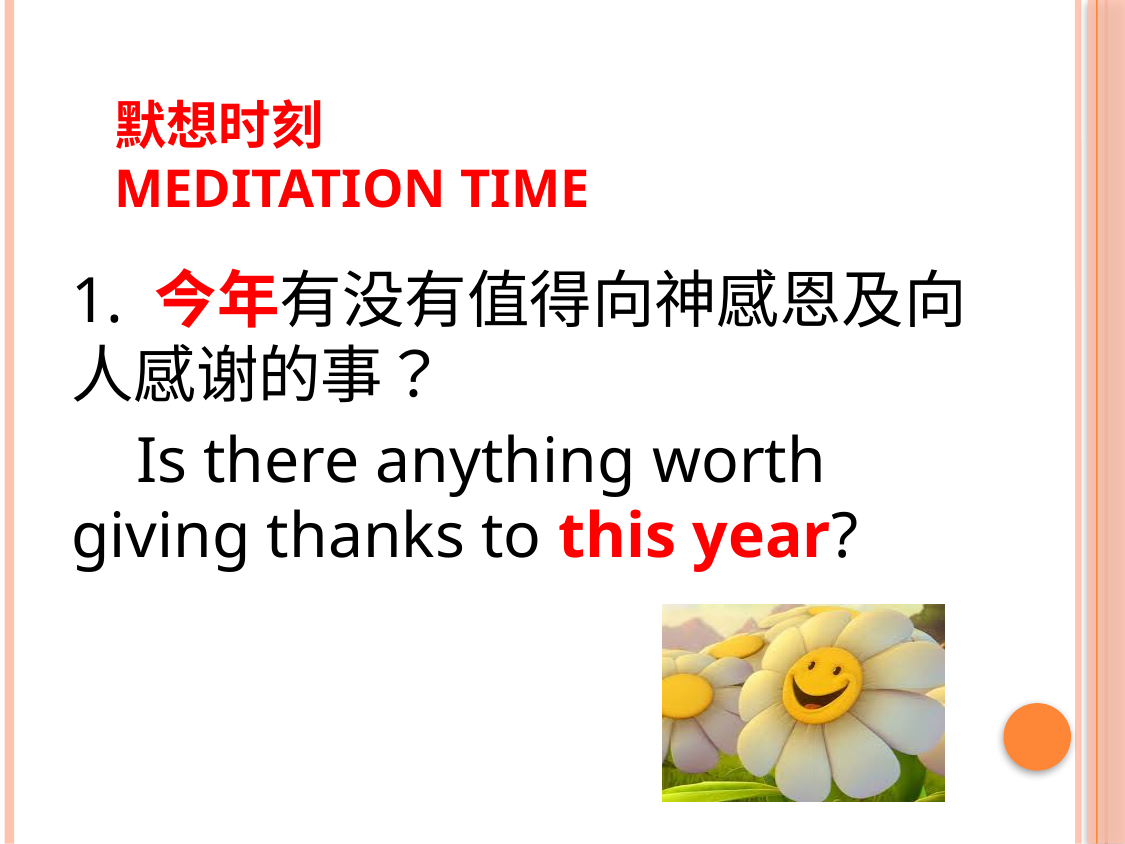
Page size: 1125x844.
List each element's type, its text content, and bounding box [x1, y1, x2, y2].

picture [661, 603, 945, 802]
list 1. 今年有没有值得向神感恩及向人感谢的事？ Is there anything worth giving thanks to this year? [56, 253, 1022, 703]
title 默想时刻 Meditation time [99, 84, 1019, 225]
